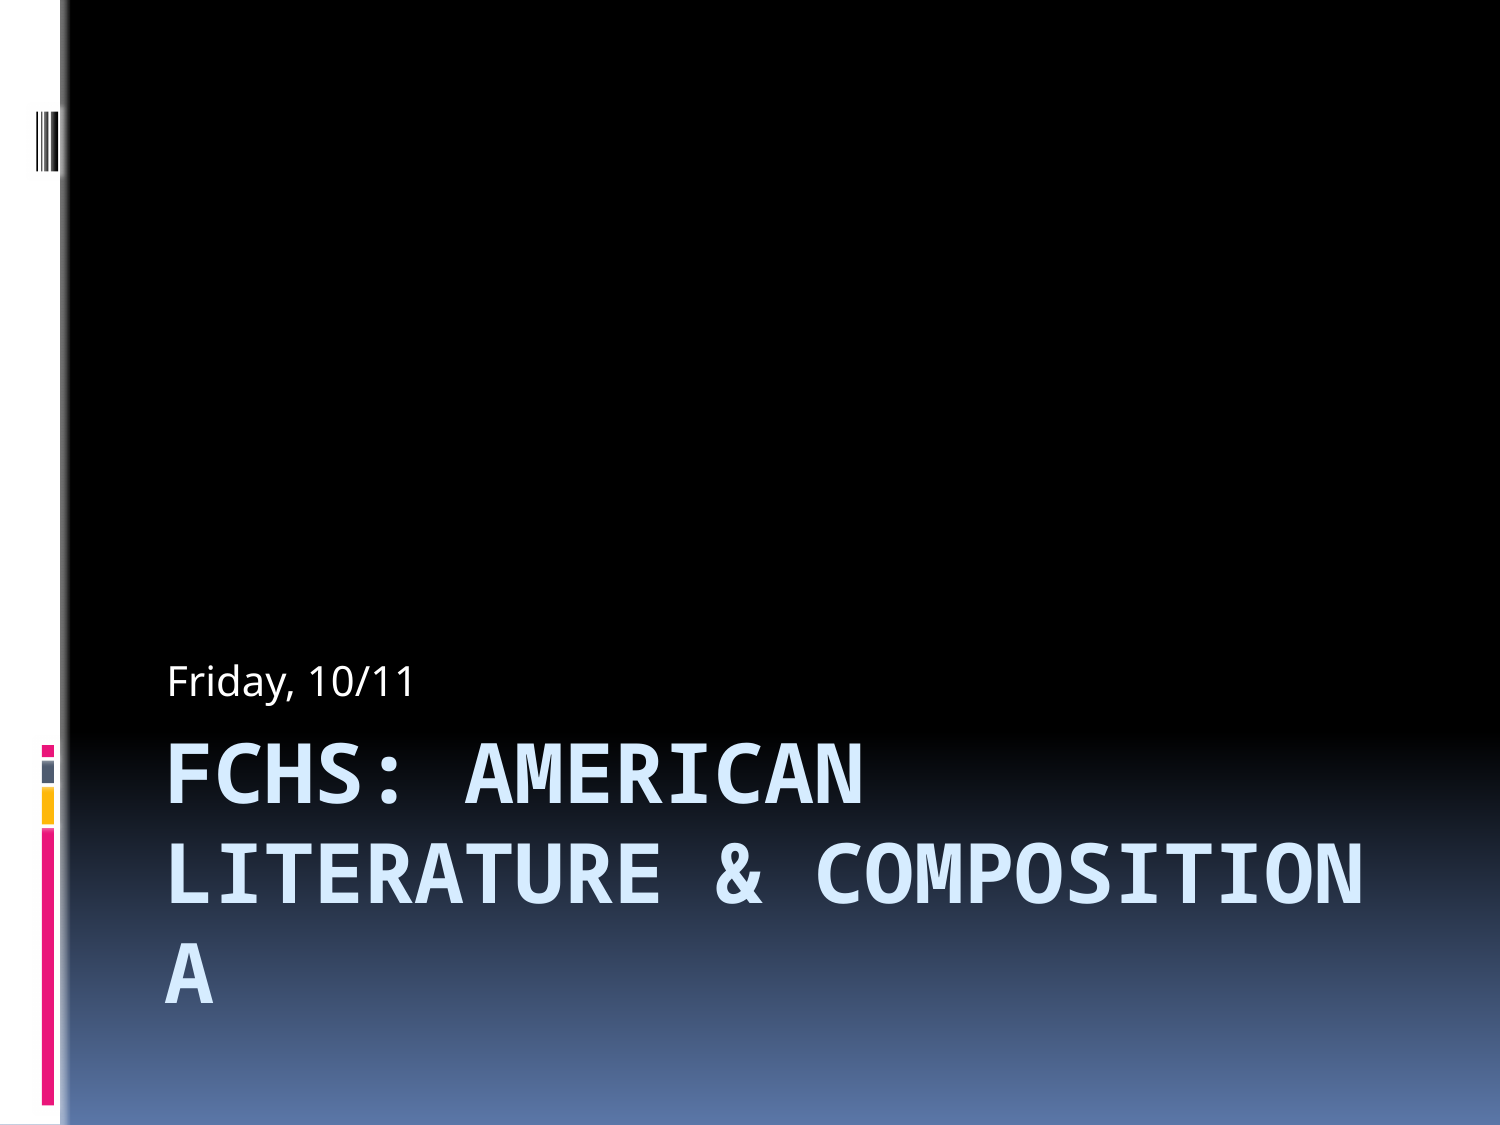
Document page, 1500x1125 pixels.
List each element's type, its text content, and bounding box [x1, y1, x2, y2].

title FCHS: American Literature & Composition A [150, 713, 1425, 1037]
subtitle Friday, 10/11 [150, 464, 1425, 713]
